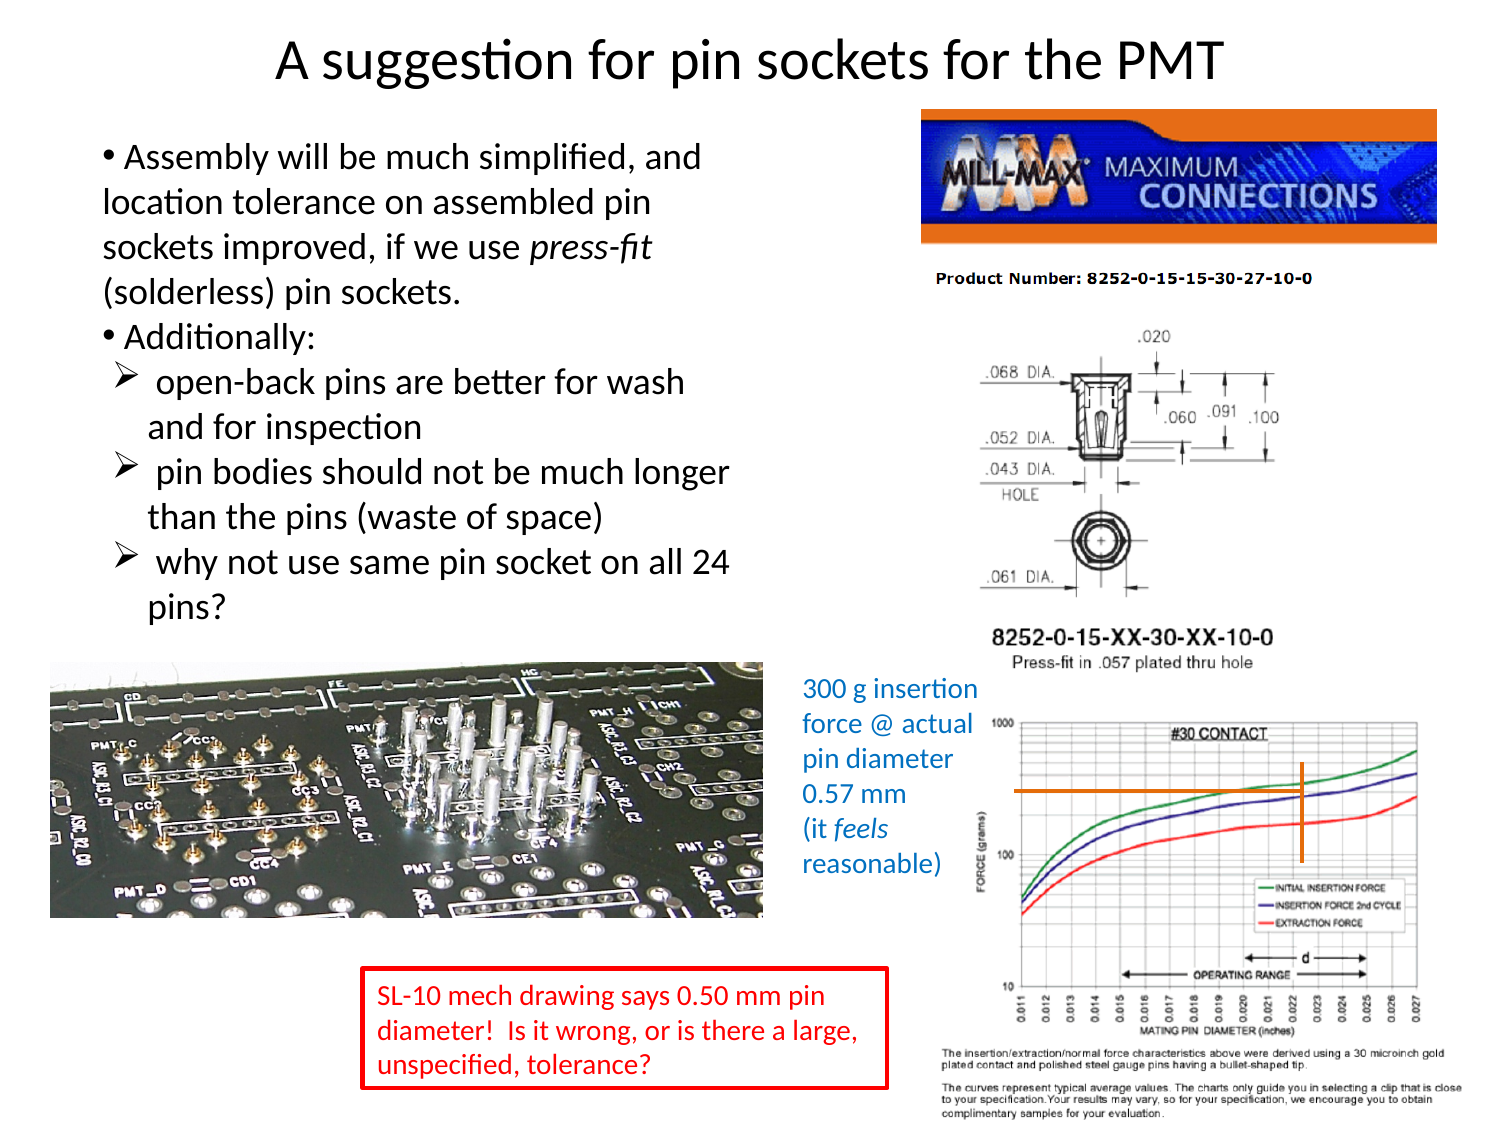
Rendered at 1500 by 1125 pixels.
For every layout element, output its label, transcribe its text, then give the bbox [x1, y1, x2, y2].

picture [899, 99, 1437, 683]
text_box A suggestion for pin sockets for the PMT [0, 12, 1500, 100]
text_box SL-10 mech drawing says 0.50 mm pin diameter! Is it wrong, or is there a large, unspecified, tolerance? [362, 968, 888, 1089]
picture [49, 662, 763, 918]
text_box 300 g insertion force @ actual pin diameter 0.57 mm (it feels reasonable) [787, 662, 1025, 887]
picture [935, 699, 1463, 1125]
text_box Assembly will be much simplified, and location tolerance on assembled pin sockets improved, if we use press-fit (solderless) pin sockets. Additionally: open-back pins are better for wash and for inspection pin bodies should not be much longer than the pins (waste of space) why not use same pin socket on all 24 pins? [87, 124, 750, 635]
